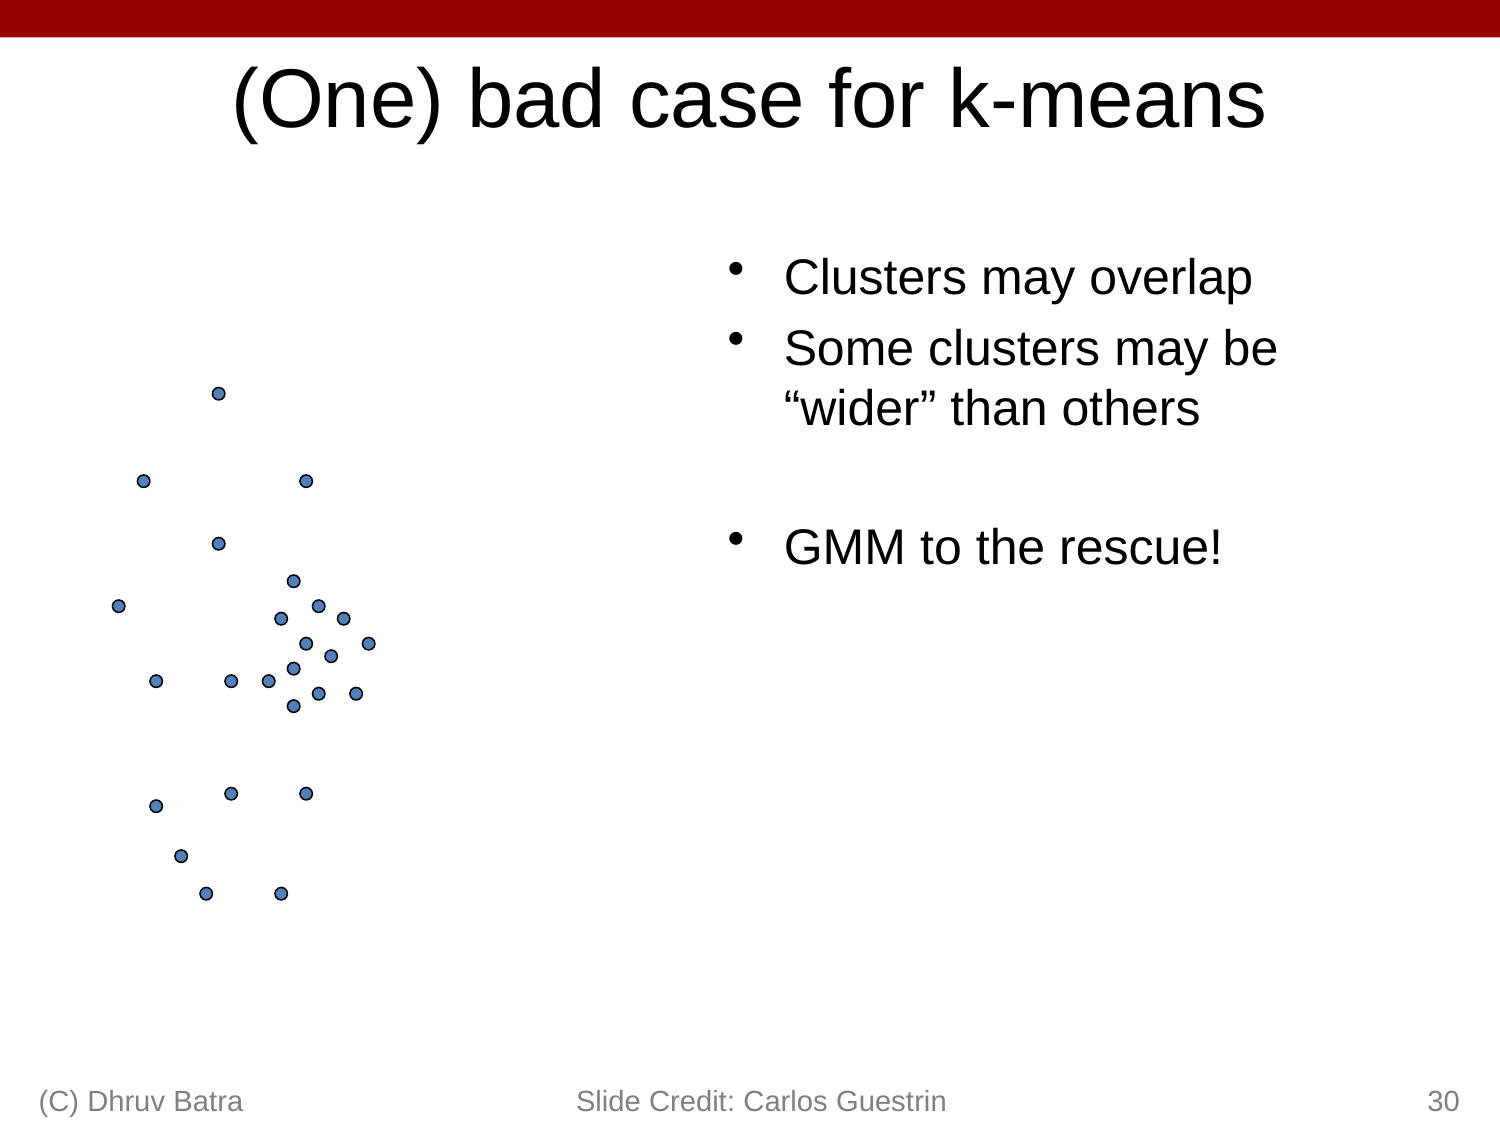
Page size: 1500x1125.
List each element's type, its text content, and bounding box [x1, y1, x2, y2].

list Clusters may overlap Some clusters may be “wider” than others GMM to the rescue! [712, 237, 1426, 1101]
text_box [212, 387, 225, 400]
title (One) bad case for k-means [112, 37, 1388, 151]
text_box [299, 787, 313, 800]
text_box [274, 887, 288, 900]
text_box [274, 612, 288, 625]
text_box [299, 474, 313, 488]
text_box [349, 687, 363, 700]
text_box [312, 599, 325, 613]
text_box [312, 687, 325, 700]
text_box Slide Credit: Carlos Guestrin [524, 1049, 963, 1125]
text_box [262, 674, 275, 688]
text_box [212, 537, 225, 550]
text_box [362, 637, 375, 650]
text_box [324, 649, 338, 663]
text_box [112, 599, 125, 613]
text_box [224, 674, 238, 688]
footer (C) Dhruv Batra [23, 1049, 499, 1125]
text_box [137, 474, 150, 488]
text_box [287, 662, 300, 675]
text_box [199, 887, 213, 900]
text_box [149, 799, 163, 813]
text_box [149, 674, 163, 688]
text_box [337, 612, 350, 625]
text_box [287, 699, 300, 713]
text_box [287, 574, 300, 588]
text_box [224, 787, 238, 800]
slide_number 30 [1162, 1049, 1476, 1125]
text_box [174, 849, 188, 863]
text_box [299, 637, 313, 650]
